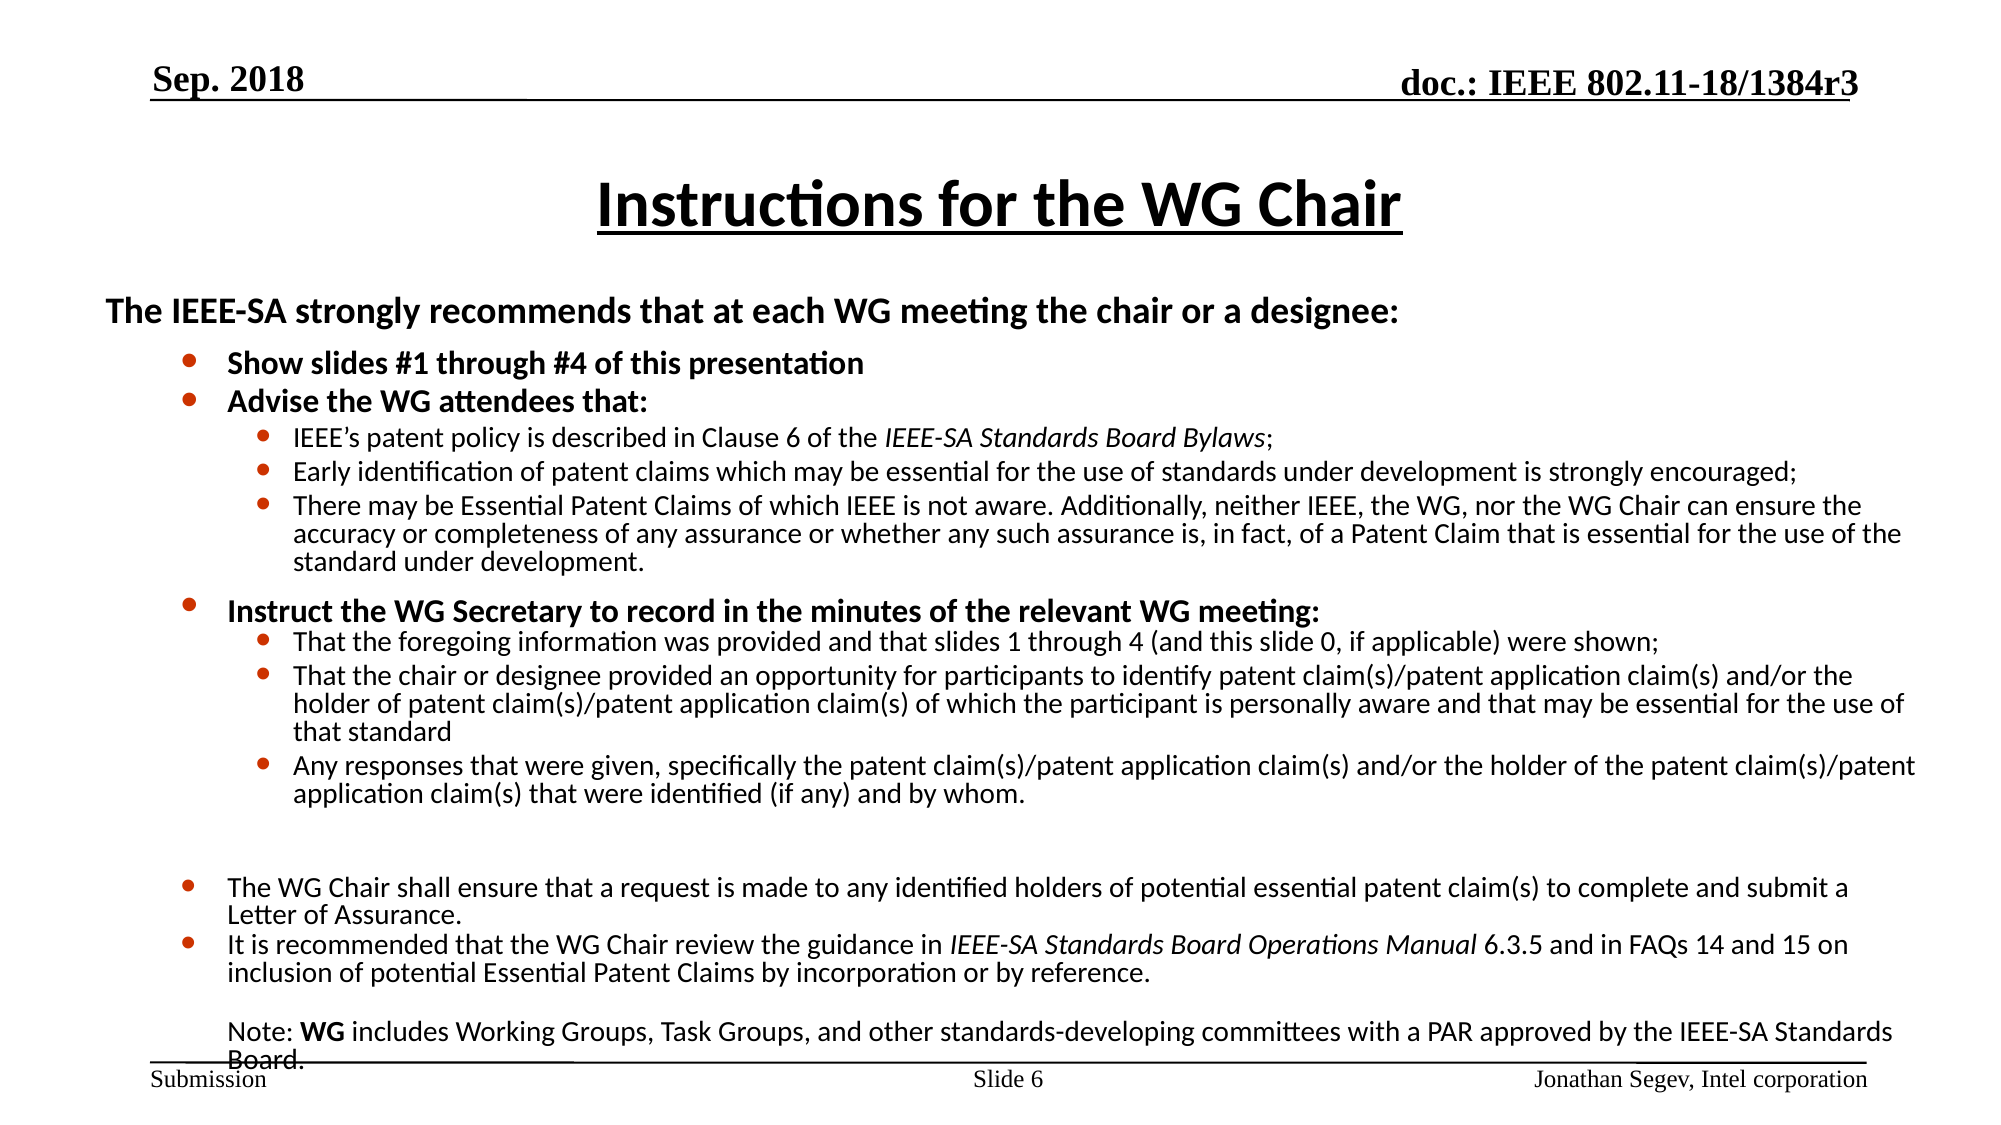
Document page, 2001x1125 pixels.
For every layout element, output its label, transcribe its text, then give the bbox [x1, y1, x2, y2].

footer Jonathan Segev, Intel corporation [1171, 1061, 1869, 1093]
slide_number Slide 6 [950, 1061, 1067, 1123]
title Instructions for the WG Chair [149, 112, 1850, 286]
list The IEEE-SA strongly recommends that at each WG meeting the chair or a designee: Show slides #1 through #4 of this presentation Advise the WG attendees that: IEEE’s patent policy is described in Clause 6 of the IEEE-SA Standards Board Bylaws; Early identification of patent claims which may be essential for the use of standards under development is strongly encouraged; There may be Essential Patent Claims of which IEEE is not aware. Additionally, neither IEEE, the WG, nor the WG Chair can ensure the accuracy or completeness of any assurance or whether any such assurance is, in fact, of a Patent Claim that is essential for the use of the standard under development. Instruct the WG Secretary to record in the minutes of the relevant WG meeting: That the foregoing information was provided and that slides 1 through 4 (and this slide 0, if applicable) were shown; That the chair or designee provided an opportunity for participants to identify patent claim(s)/patent application claim(s) and/or the holder of patent claim(s)/patent application claim(s) of which the participant is personally aware and that may be essential for the use of that standard Any responses that were given, specifically the patent claim(s)/patent application claim(s) and/or the holder of the patent claim(s)/patent application claim(s) that were identified (if any) and by whom. The WG Chair shall ensure that a request is made to any identified holders of potential essential patent claim(s) to complete and submit a Letter of Assurance. It is recommended that the WG Chair review the guidance in IEEE-SA Standards Board Operations Manual 6.3.5 and in FAQs 14 and 15 on inclusion of potential Essential Patent Claims by incorporation or by reference. Note: WG includes Working Groups, Task Groups, and other standards-developing committees with a PAR approved by the IEEE-SA Standards Board. [90, 286, 1934, 1000]
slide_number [152, 54, 563, 100]
